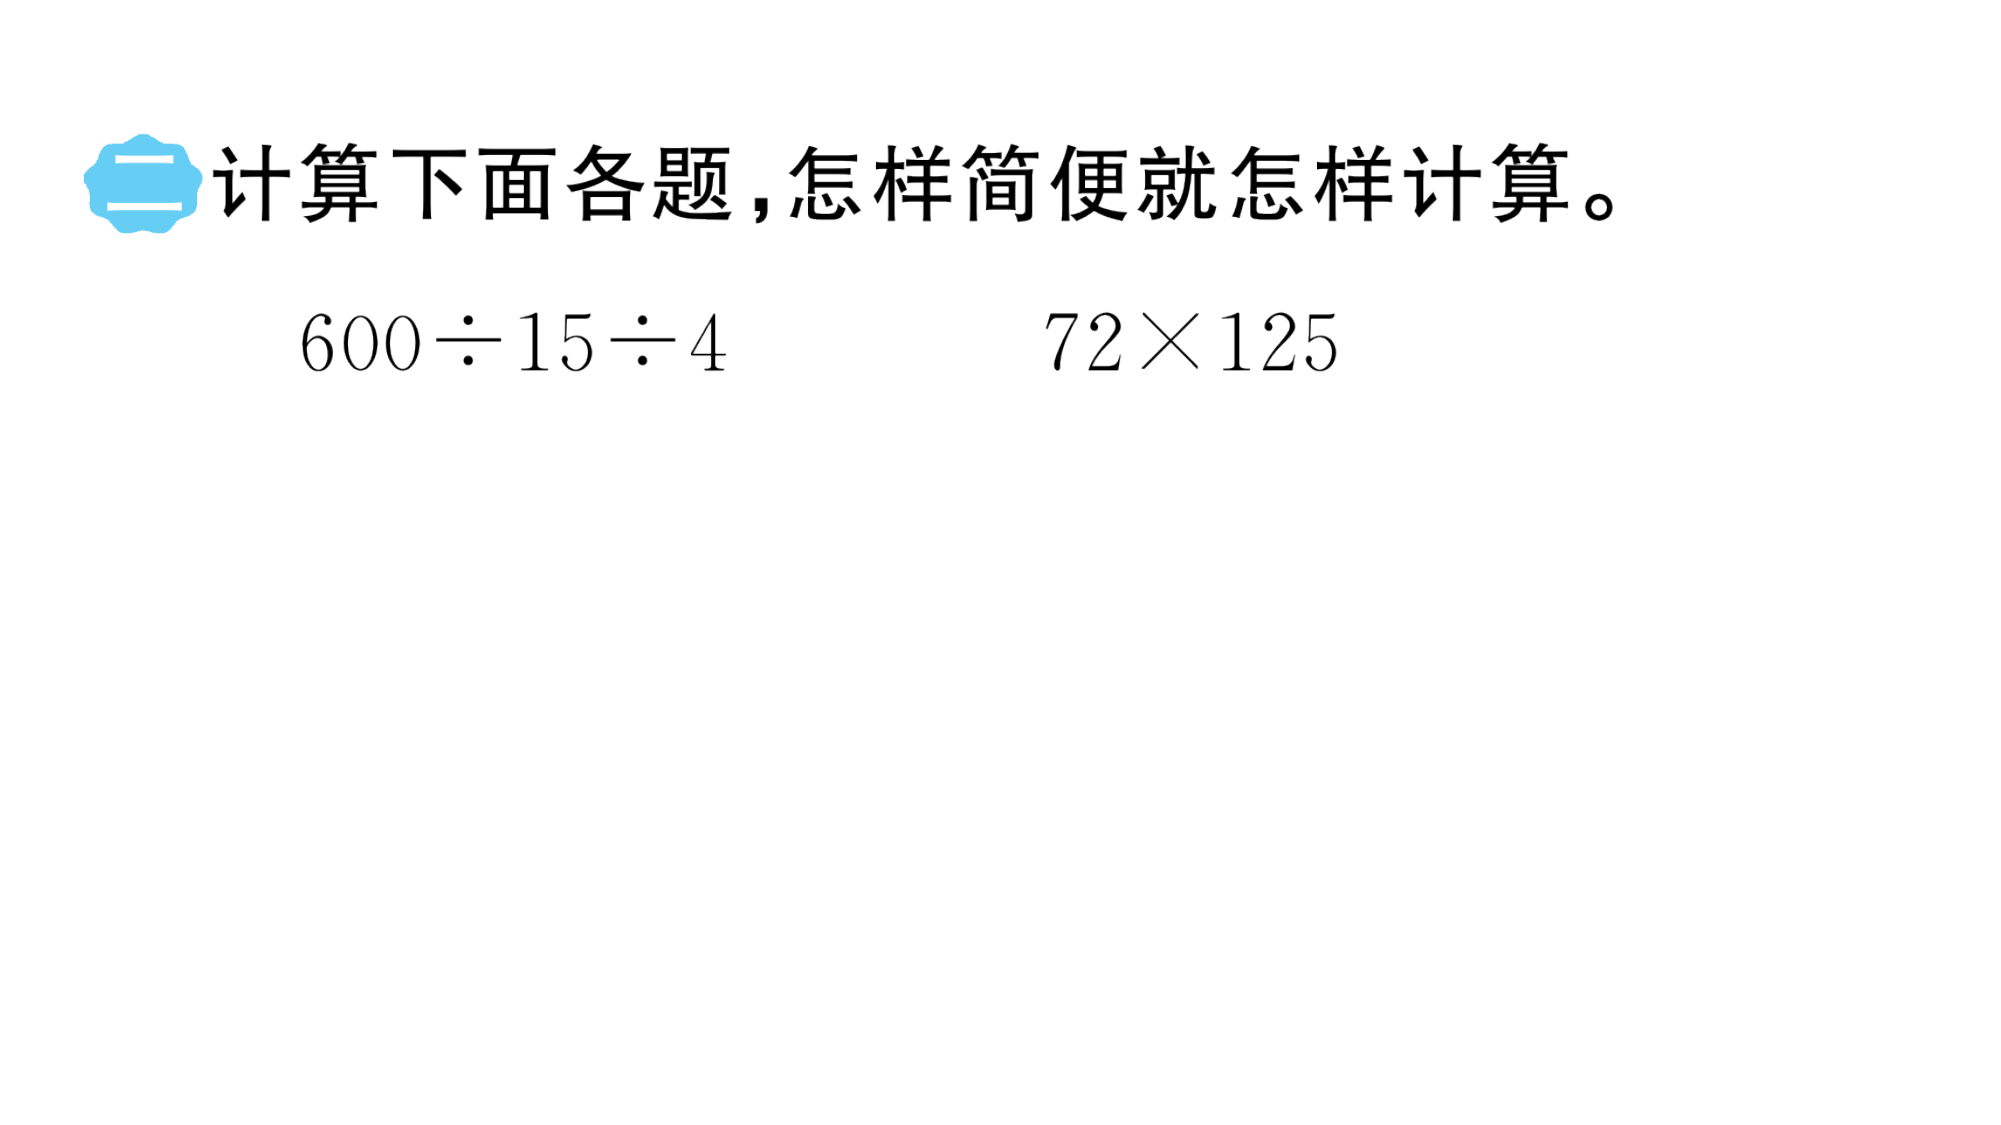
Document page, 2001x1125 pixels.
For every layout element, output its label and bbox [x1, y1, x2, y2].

picture [78, 78, 1669, 1023]
